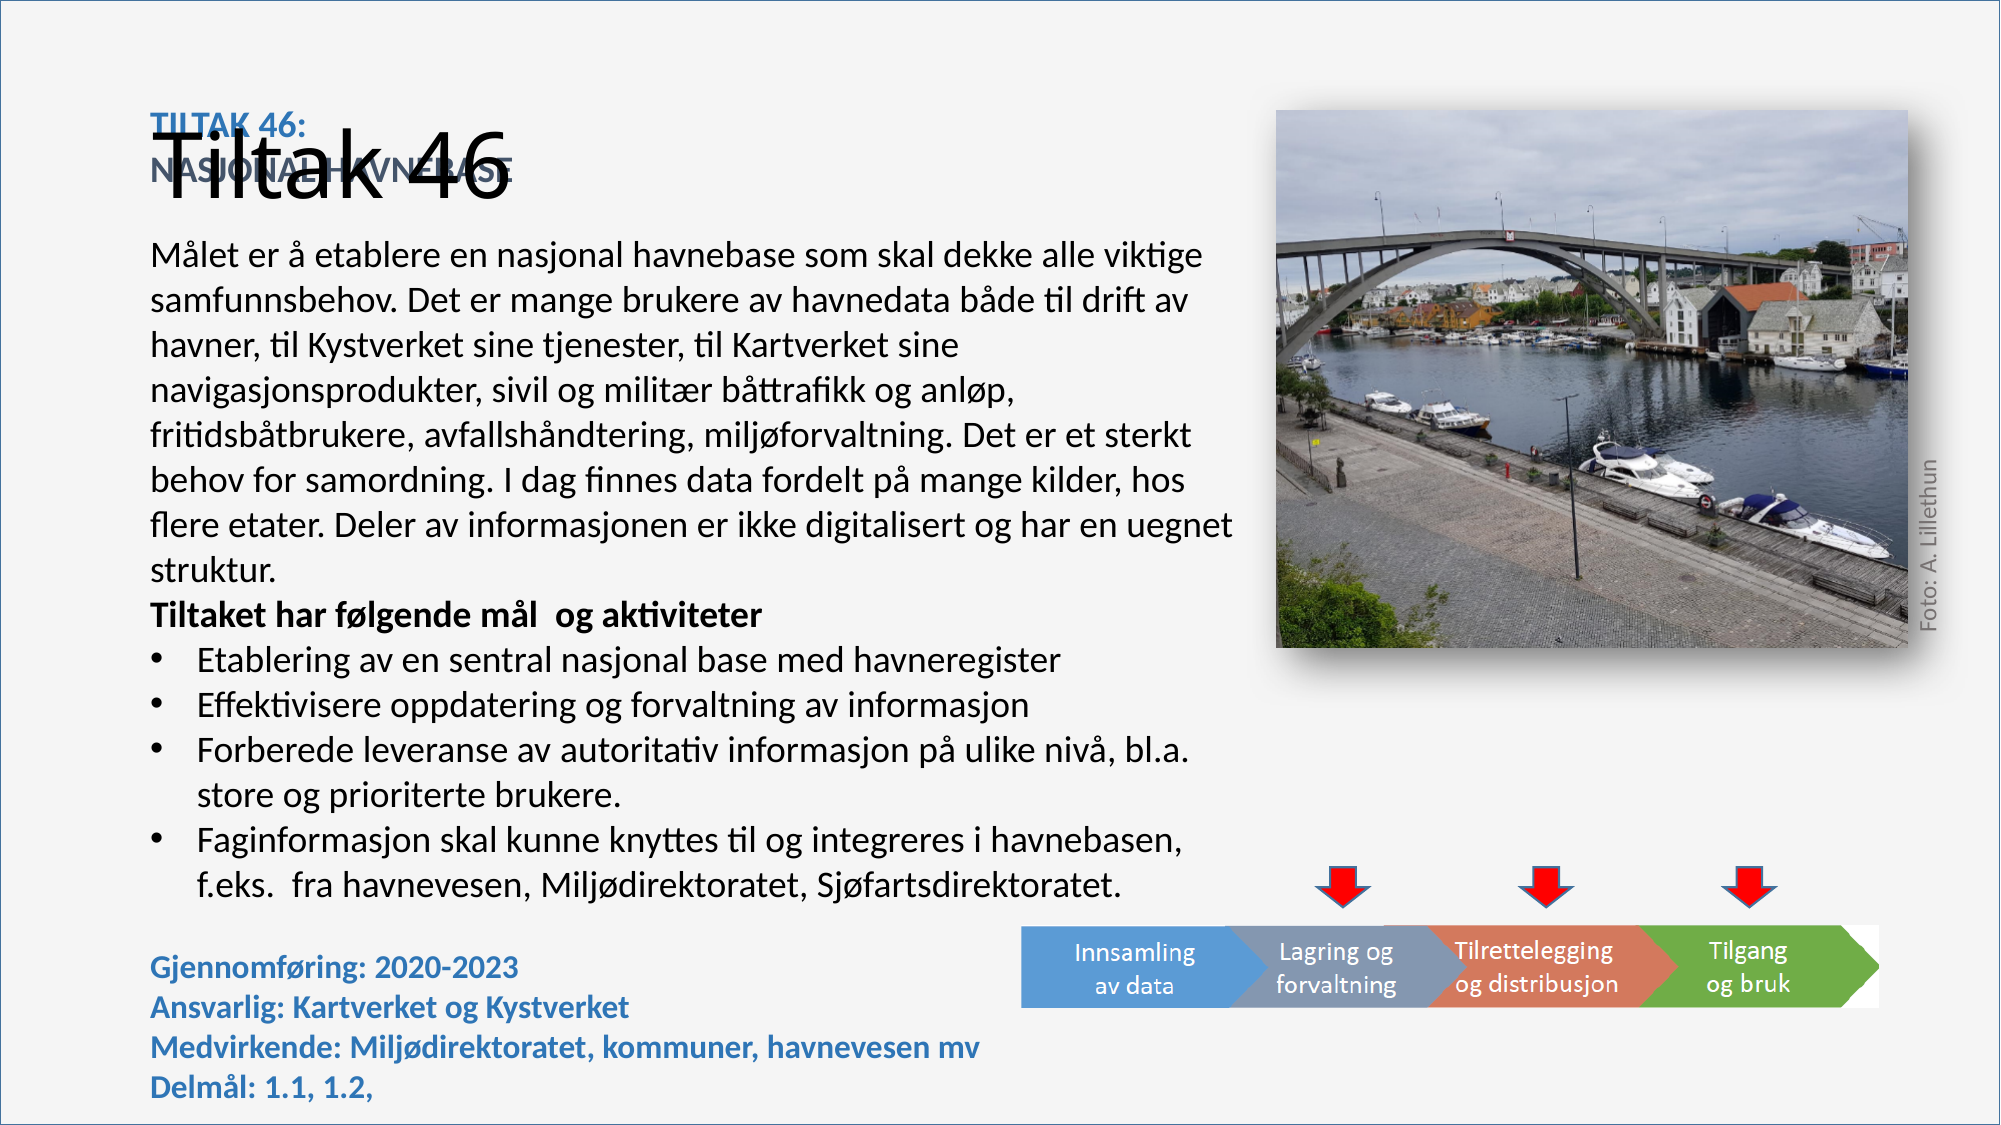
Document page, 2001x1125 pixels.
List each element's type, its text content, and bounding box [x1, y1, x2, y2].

text_box TILTAK 46: NASJONAL HAVNEBASE Målet er å etablere en nasjonal havnebase som skal dekke alle viktige samfunnsbehov. Det er mange brukere av havnedata både til drift av havner, til Kystverket sine tjenester, til Kartverket sine navigasjonsprodukter, sivil og militær båttrafikk og anløp, fritidsbåtbrukere, avfallshåndtering, miljøforvaltning. Det er et sterkt behov for samordning. I dag finnes data fordelt på mange kilder, hos flere etater. Deler av informasjonen er ikke digitalisert og har en uegnet struktur. Tiltaket har følgende mål og aktiviteter Etablering av en sentral nasjonal base med havneregister Effektivisere oppdatering og forvaltning av informasjon Forberede leveranse av autoritativ informasjon på ulike nivå, bl.a. store og prioriterte brukere. Faginformasjon skal kunne knyttes til og integreres i havnebasen, f.eks. fra havnevesen, Miljødirektoratet, Sjøfartsdirektoratet. Gjennomføring: 2020-2023 Ansvarlig: Kartverket og Kystverket Medvirkende: Miljødirektoratet, kommuner, havnevesen mv Delmål: 1.1, 1.2, [135, 92, 1257, 1113]
title Tiltak 46 [137, 59, 1863, 278]
text_box [1720, 866, 1779, 909]
picture [1021, 925, 1879, 1008]
picture [1276, 110, 1908, 648]
text_box [1517, 866, 1575, 909]
text_box Foto: A. Lillethun [1908, 444, 1949, 647]
text_box [0, 0, 2000, 1125]
text_box [1314, 866, 1372, 909]
